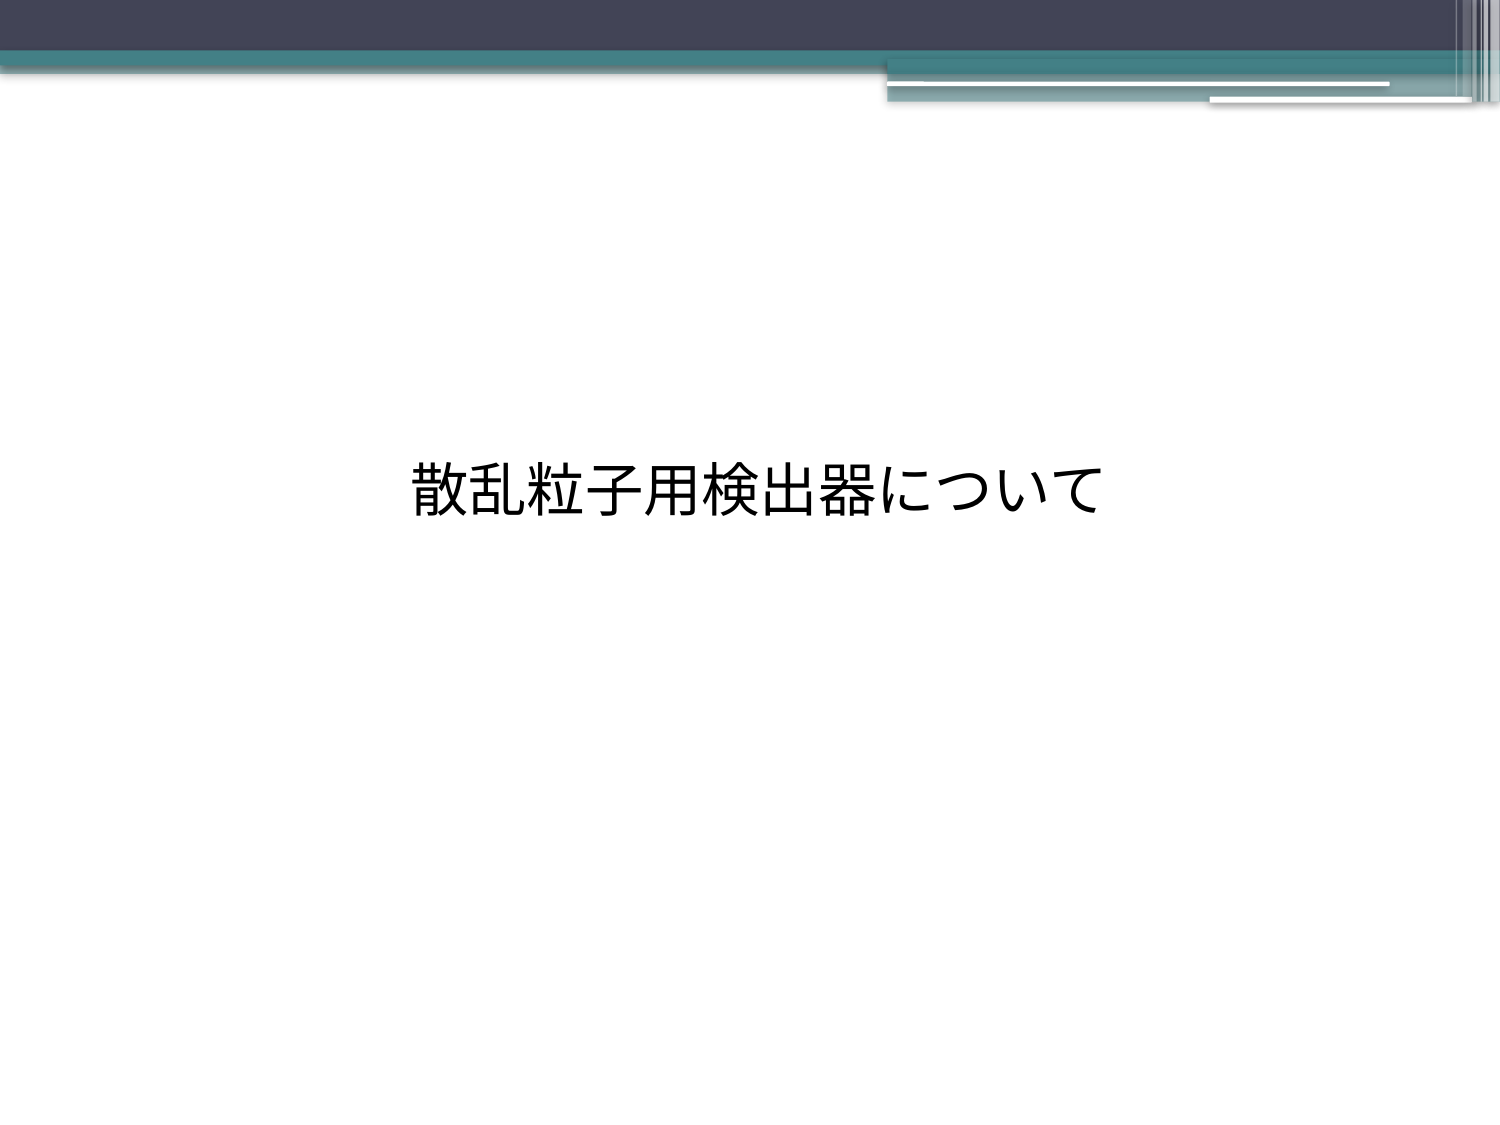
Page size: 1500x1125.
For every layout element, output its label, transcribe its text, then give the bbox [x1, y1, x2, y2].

list 散乱粒子用検出器について [75, 368, 1425, 1079]
